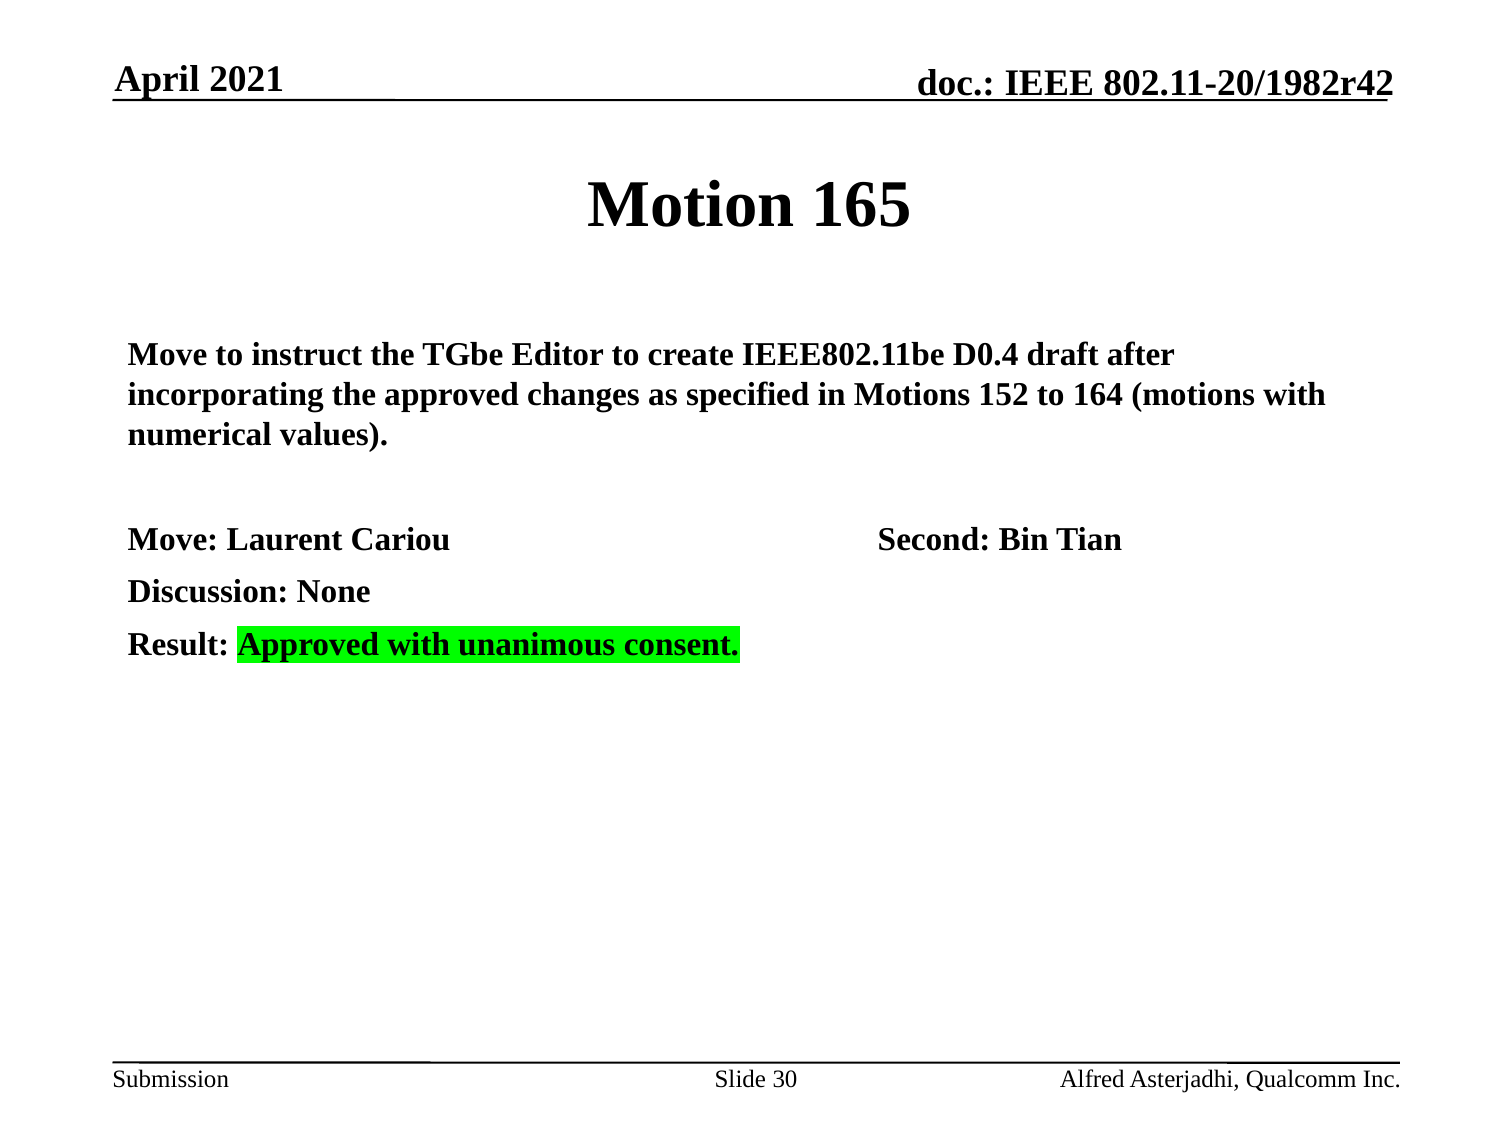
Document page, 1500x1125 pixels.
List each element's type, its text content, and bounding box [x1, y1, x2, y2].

title Motion 165 [112, 112, 1388, 288]
slide_number Slide 30 [712, 1061, 800, 1123]
list Move to instruct the TGbe Editor to create IEEE802.11be D0.4 draft after incorporating the approved changes as specified in Motions 152 to 164 (motions with numerical values). Move: Laurent Cariou Second: Bin Tian Discussion: None Result: Approved with unanimous consent. [112, 324, 1388, 1000]
footer Alfred Asterjadhi, Qualcomm Inc. [878, 1061, 1402, 1093]
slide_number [114, 54, 423, 100]
